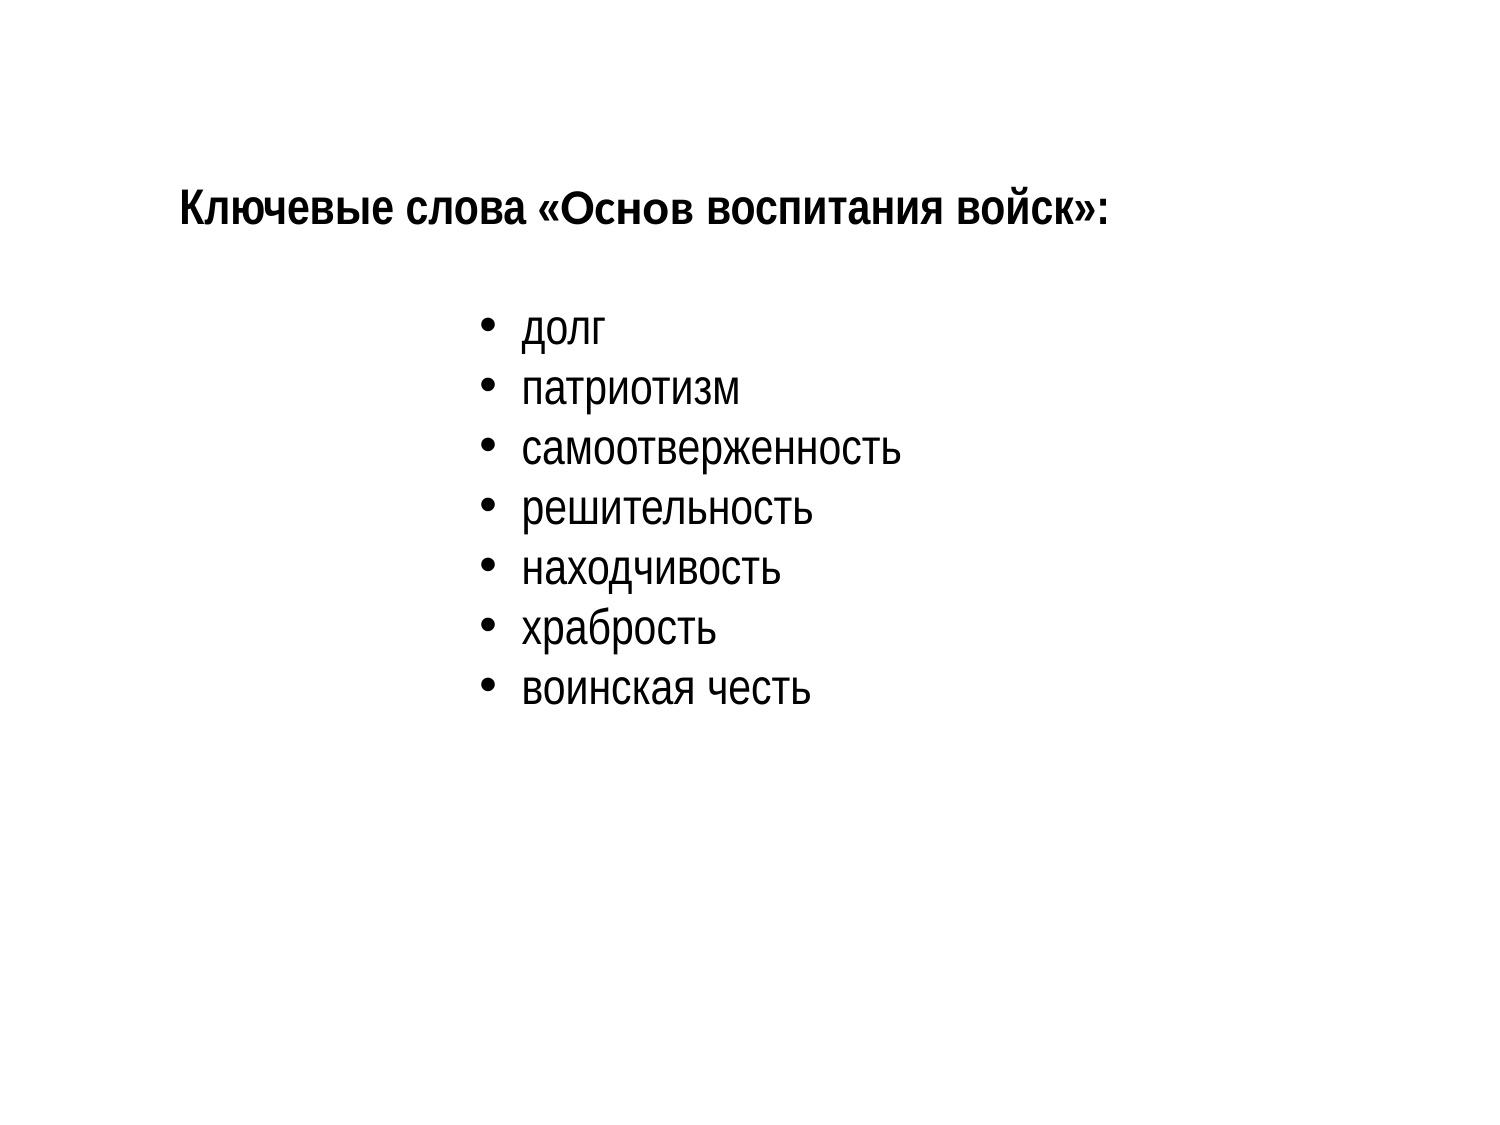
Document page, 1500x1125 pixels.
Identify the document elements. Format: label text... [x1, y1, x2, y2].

text_box Ключевые слова «Основ воспитания войск»: долг патриотизм самоотверженность решительность находчивость храбрость воинская честь [164, 167, 1360, 722]
